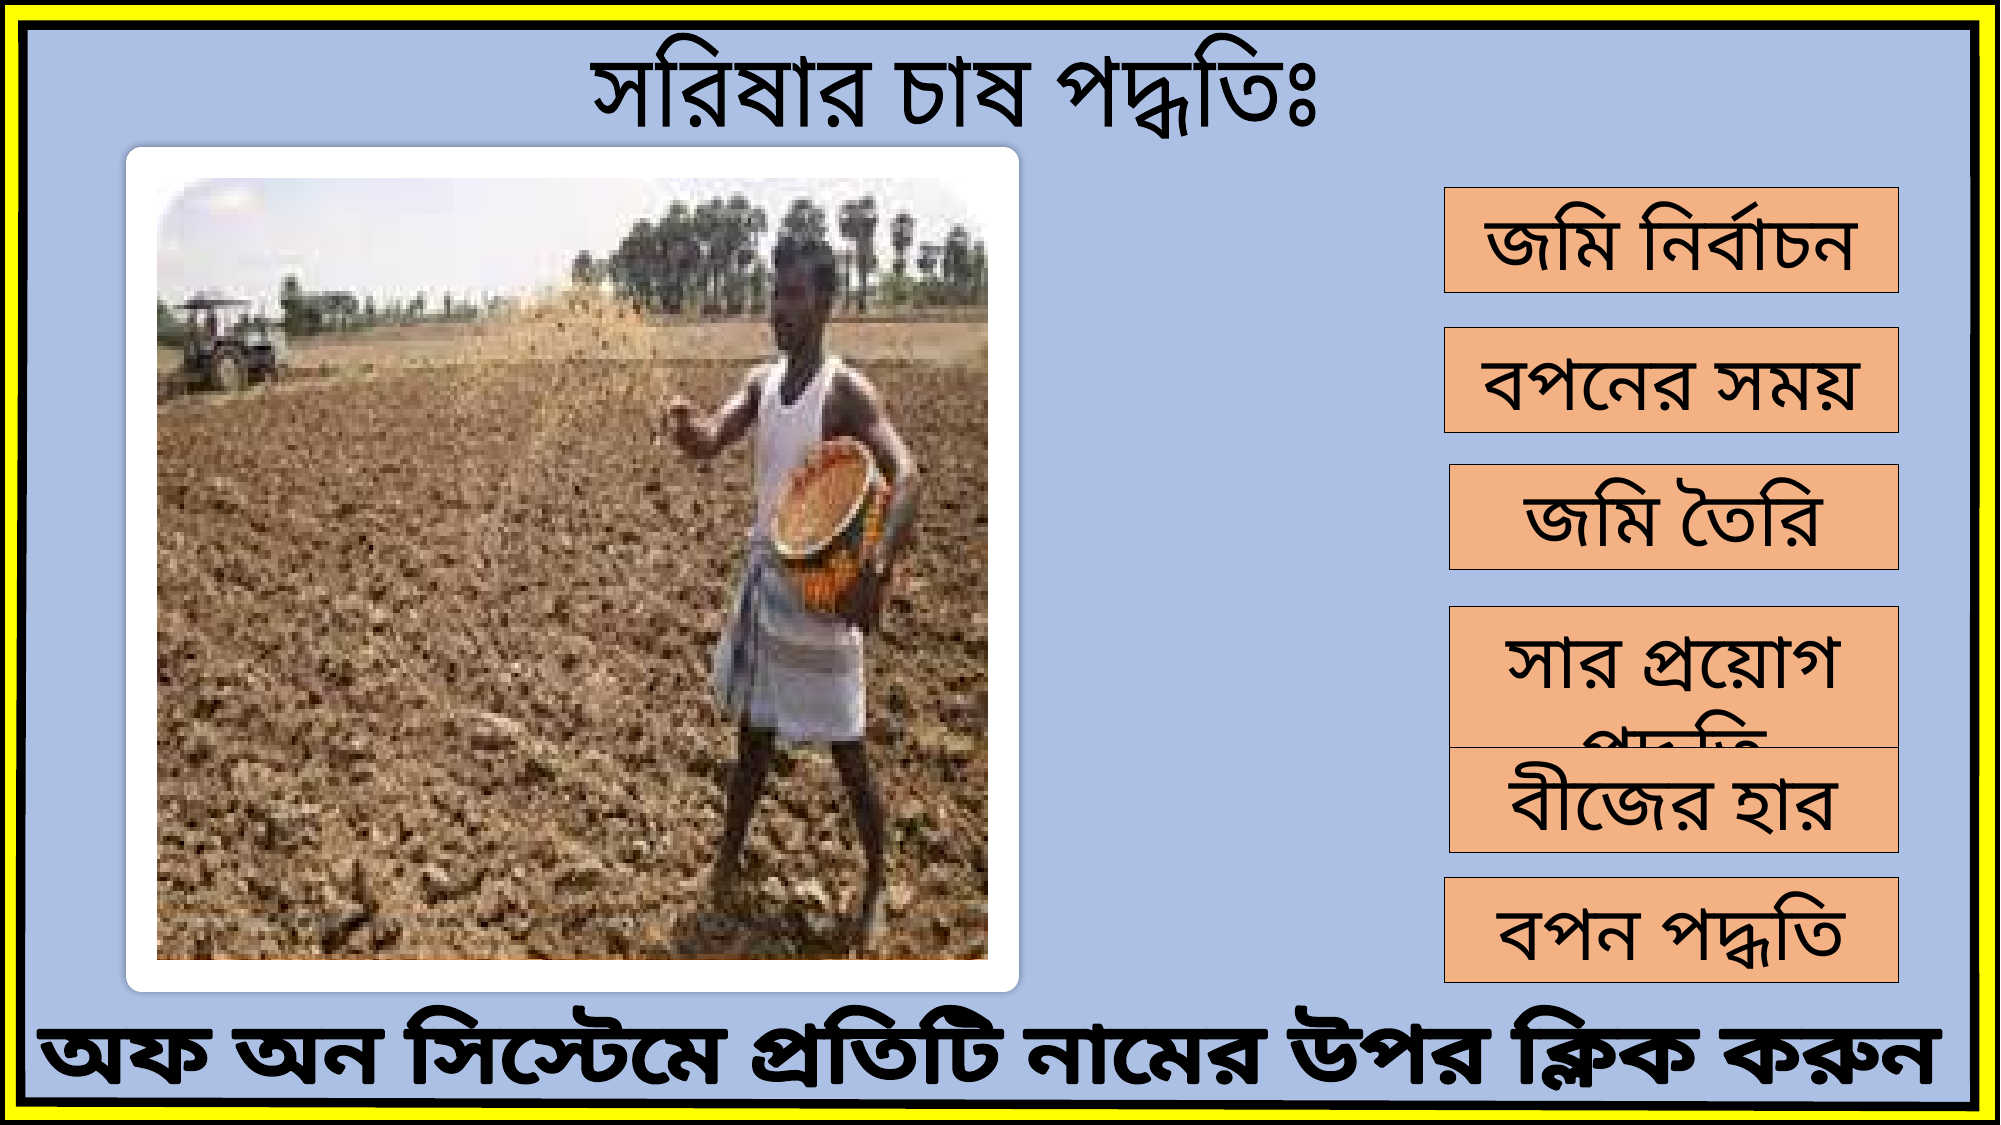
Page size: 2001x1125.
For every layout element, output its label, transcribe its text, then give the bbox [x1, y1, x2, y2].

picture [157, 157, 1007, 962]
text_box সার প্রয়োগ পদ্ধতি [1449, 606, 1899, 747]
text_box জমি তৈরি [1449, 464, 1899, 570]
text_box জমি নির্বাচন [1444, 187, 1899, 293]
text_box বীজের হার [1449, 747, 1899, 853]
text_box বপন পদ্ধতি [1444, 877, 1899, 983]
text_box [0, 0, 2000, 1125]
text_box বপনের সময় [1444, 327, 1899, 433]
